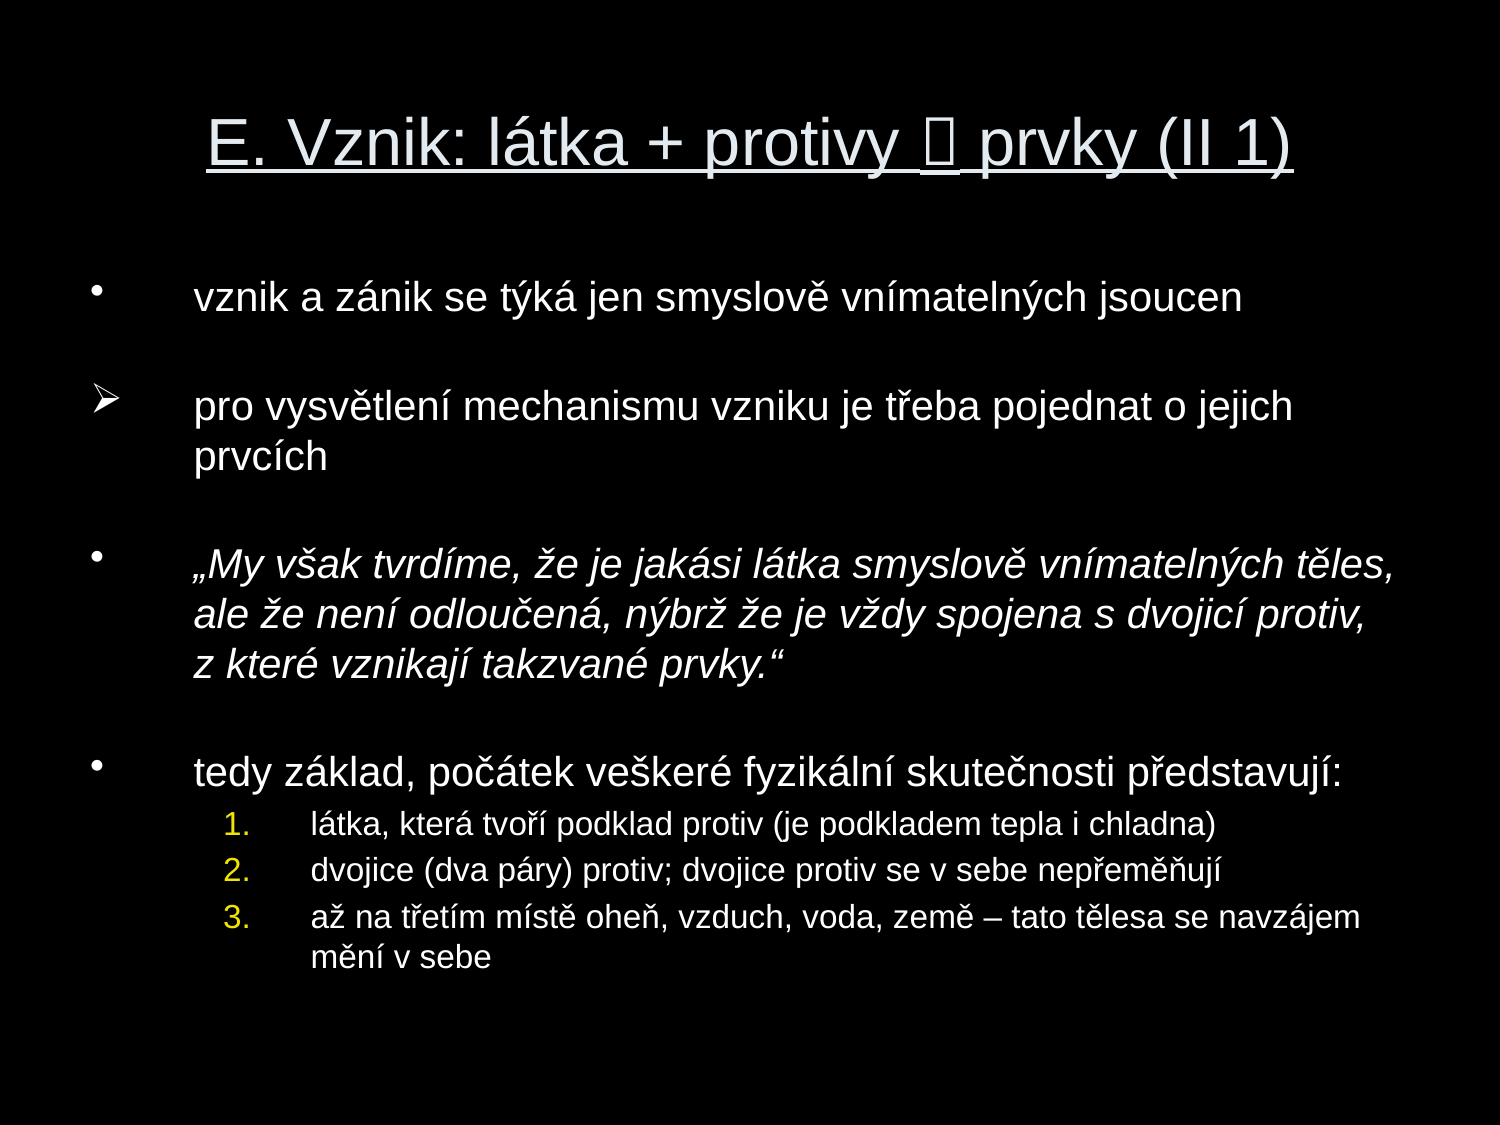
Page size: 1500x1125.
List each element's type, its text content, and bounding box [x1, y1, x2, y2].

list vznik a zánik se týká jen smyslově vnímatelných jsoucen pro vysvětlení mechanismu vzniku je třeba pojednat o jejich prvcích „My však tvrdíme, že je jakási látka smyslově vnímatelných těles, ale že není odloučená, nýbrž že je vždy spojena s dvojicí protiv, z které vznikají takzvané prvky.“ tedy základ, počátek veškeré fyzikální skutečnosti představují: látka, která tvoří podklad protiv (je podkladem tepla i chladna) dvojice (dva páry) protiv; dvojice protiv se v sebe nepřeměňují až na třetím místě oheň, vzduch, voda, země – tato tělesa se navzájem mění v sebe [75, 262, 1425, 1035]
title E. Vznik: látka + protivy  prvky (II 1) [75, 45, 1425, 233]
